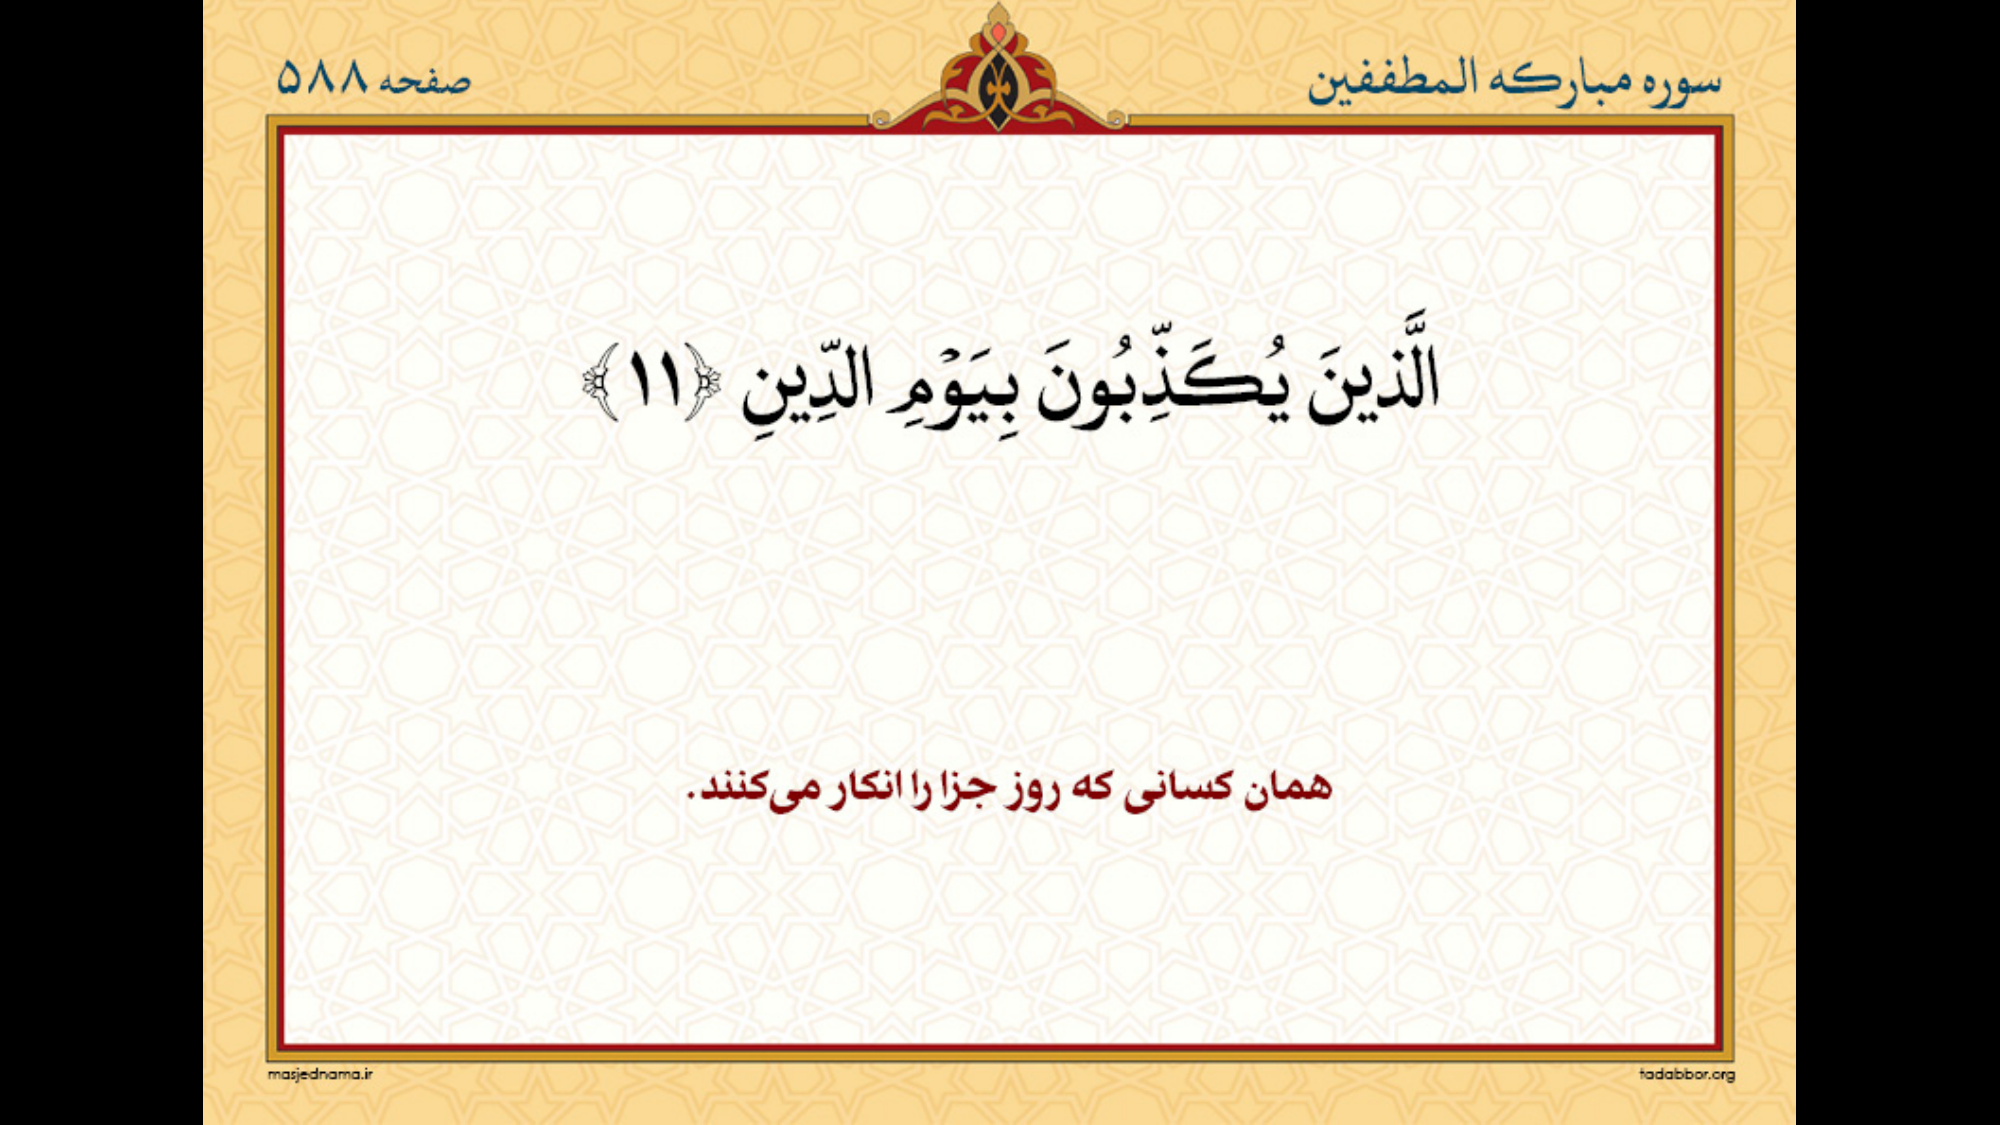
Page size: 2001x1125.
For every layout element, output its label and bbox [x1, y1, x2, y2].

picture [203, 0, 1796, 1125]
